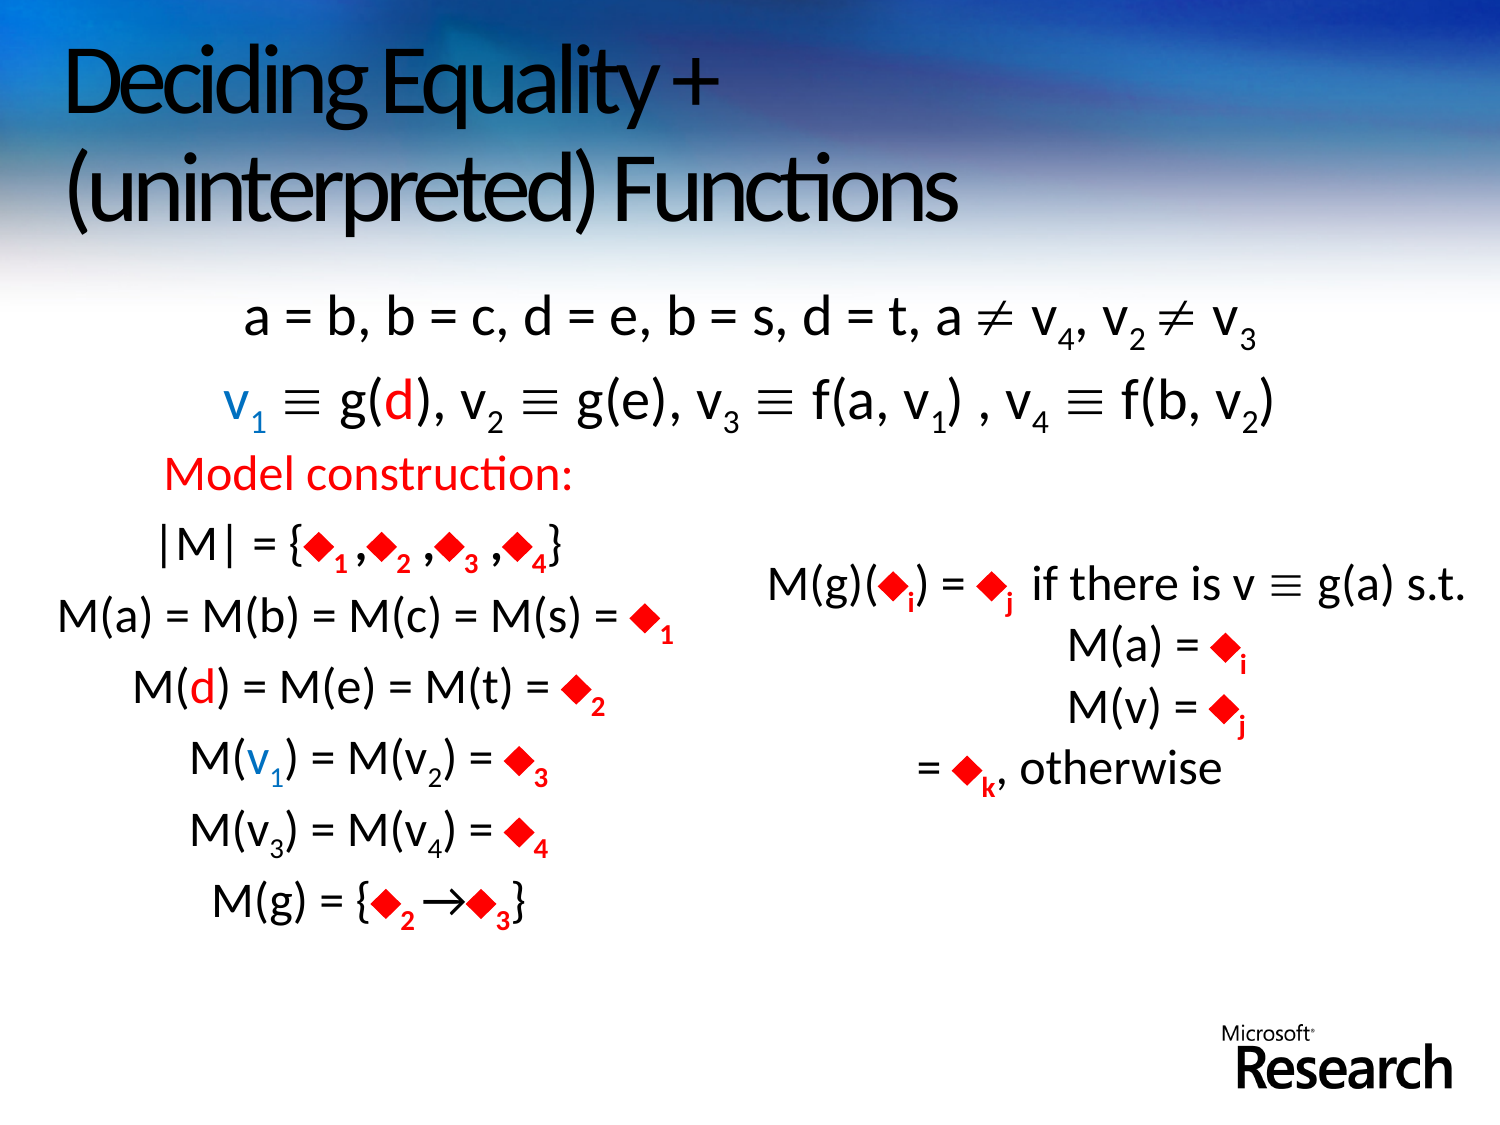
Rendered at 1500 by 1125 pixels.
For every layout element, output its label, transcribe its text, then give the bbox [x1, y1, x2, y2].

picture [0, 0, 1500, 1125]
list a = b, b = c, d = e, b = s, d = t, a  v4, v2  v3 v1  g(d), v2  g(e), v3  f(a, v1) , v4  f(b, v2) [62, 278, 1438, 420]
text_box M(g)(i) = j if there is v  g(a) s.t. M(a) = i M(v) = j = k, otherwise [766, 551, 1500, 797]
text_box Model construction: |M| = {1 ,2 ,3 ,4} M(a) = M(b) = M(c) = M(s) = 1 M(d) = M(e) = M(t) = 2 M(v1) = M(v2) = 3 M(v3) = M(v4) = 4 M(g) = {2 →3} [27, 447, 710, 1125]
title Deciding Equality + (uninterpreted) Functions [62, 27, 1438, 247]
